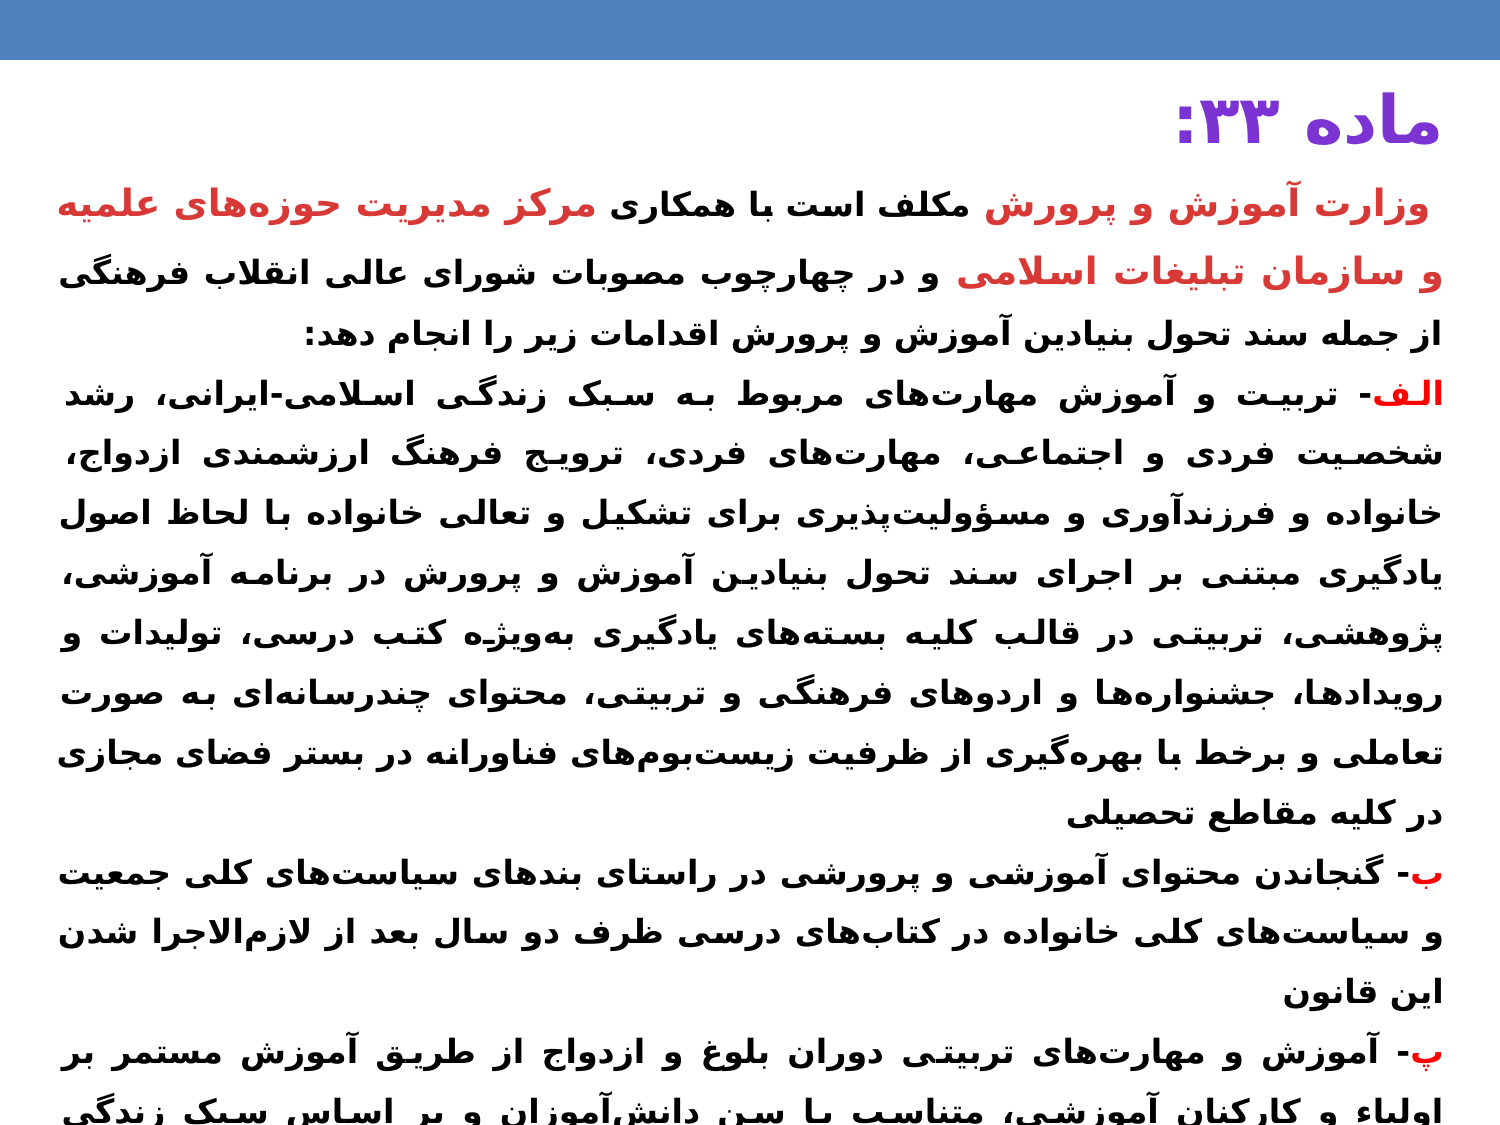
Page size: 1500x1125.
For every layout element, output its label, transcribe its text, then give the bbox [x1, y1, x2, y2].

text_box ماده ۳۳: وزارت آموزش و پرورش مکلف است با همکاری مرکز مدیریت حوزه‌های علمیه و سازمان تبلیغات اسلامی و در چهارچوب مصوبات شورای عالی انقلاب فرهنگی از جمله سند تحول بنیادین آموزش و پرورش اقدامات زیر را انجام دهد: الف- تربیت و آموزش مهارت‌های مربوط به سبک زندگی اسلامی-ایرانی، رشد شخصیت فردی و اجتماعی، مهارت‌های فردی، ترویج فرهنگ ارزشمندی ازدواج، خانواده و فرزندآوری و مسؤولیت‌پذیری برای تشکیل و تعالی خانواده با لحاظ اصول یادگیری مبتنی بر اجرای سند تحول بنیادین آموزش و پرورش در برنامه آموزشی، پژوهشی، تربیتی در قالب کلیه بسته‌های یادگیری به‌ویژه کتب درسی، تولیدات و رویدادها، جشنواره‌ها و اردوهای فرهنگی و تربیتی، محتوای چندرسانه‌ای به صورت تعاملی و برخط با بهره‌گیری از ظرفیت زیست‌بوم‌های فناورانه در بستر فضای مجازی در کلیه مقاطع تحصیلی ب- گنجاندن محتوای آموزشی و پرورشی در راستای بندهای سیاست‌های کلی جمعیت و سیاست‌های کلی خانواده در کتاب‌های درسی ظرف دو سال بعد از لازم‌الاجرا شدن این قانون پ- آموزش و مهارت‌های تربیتی دوران بلوغ و ازدواج از طریق آموزش مستمر بر اولیاء و کارکنان آموزشی، متناسب با سن دانش‌آموزان و بر اساس سبک زندگی اسلامی-ایرانی به صورت حضوری ت- تربیت نیروی انسانی توانمند، متعهد و متأهل برای درس «مدیریت خانواده و سبک زندگی» [41, 29, 1459, 1125]
